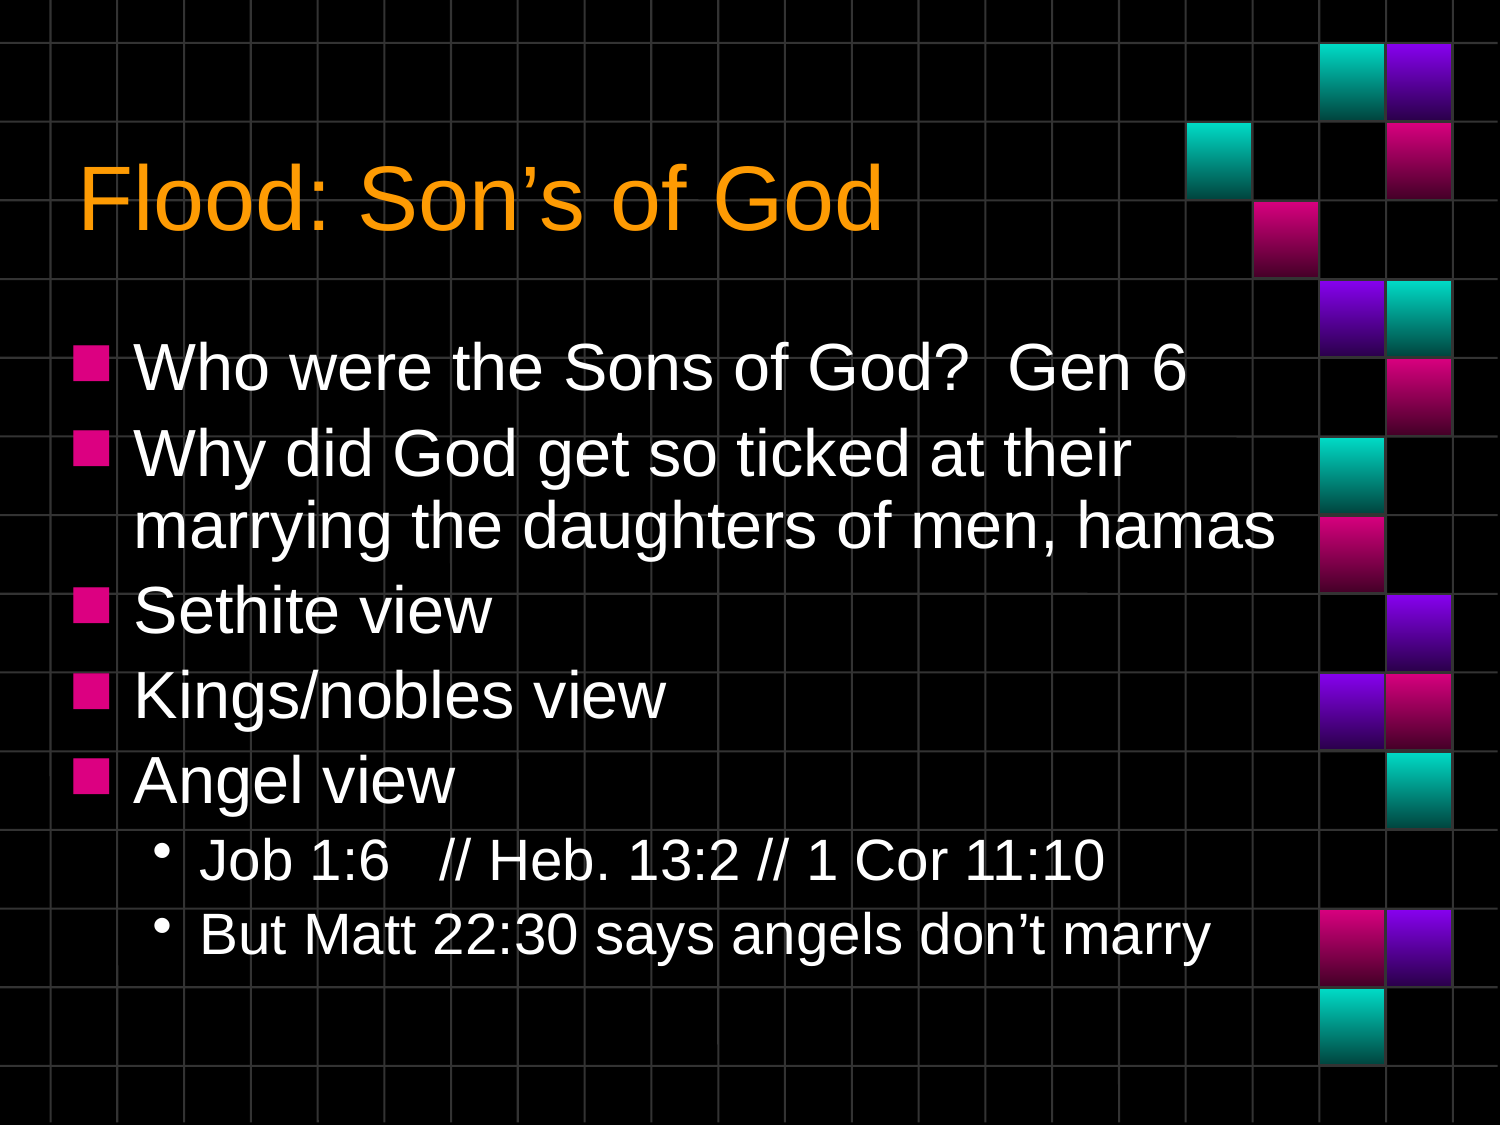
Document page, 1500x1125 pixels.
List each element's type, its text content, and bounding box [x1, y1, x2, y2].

title Flood: Son’s of God [62, 99, 1338, 289]
list Who were the Sons of God? Gen 6 Why did God get so ticked at their marrying the daughters of men, hamas Sethite view Kings/nobles view Angel view Job 1:6 // Heb. 13:2 // 1 Cor 11:10 But Matt 22:30 says angels don’t marry [62, 325, 1338, 1000]
